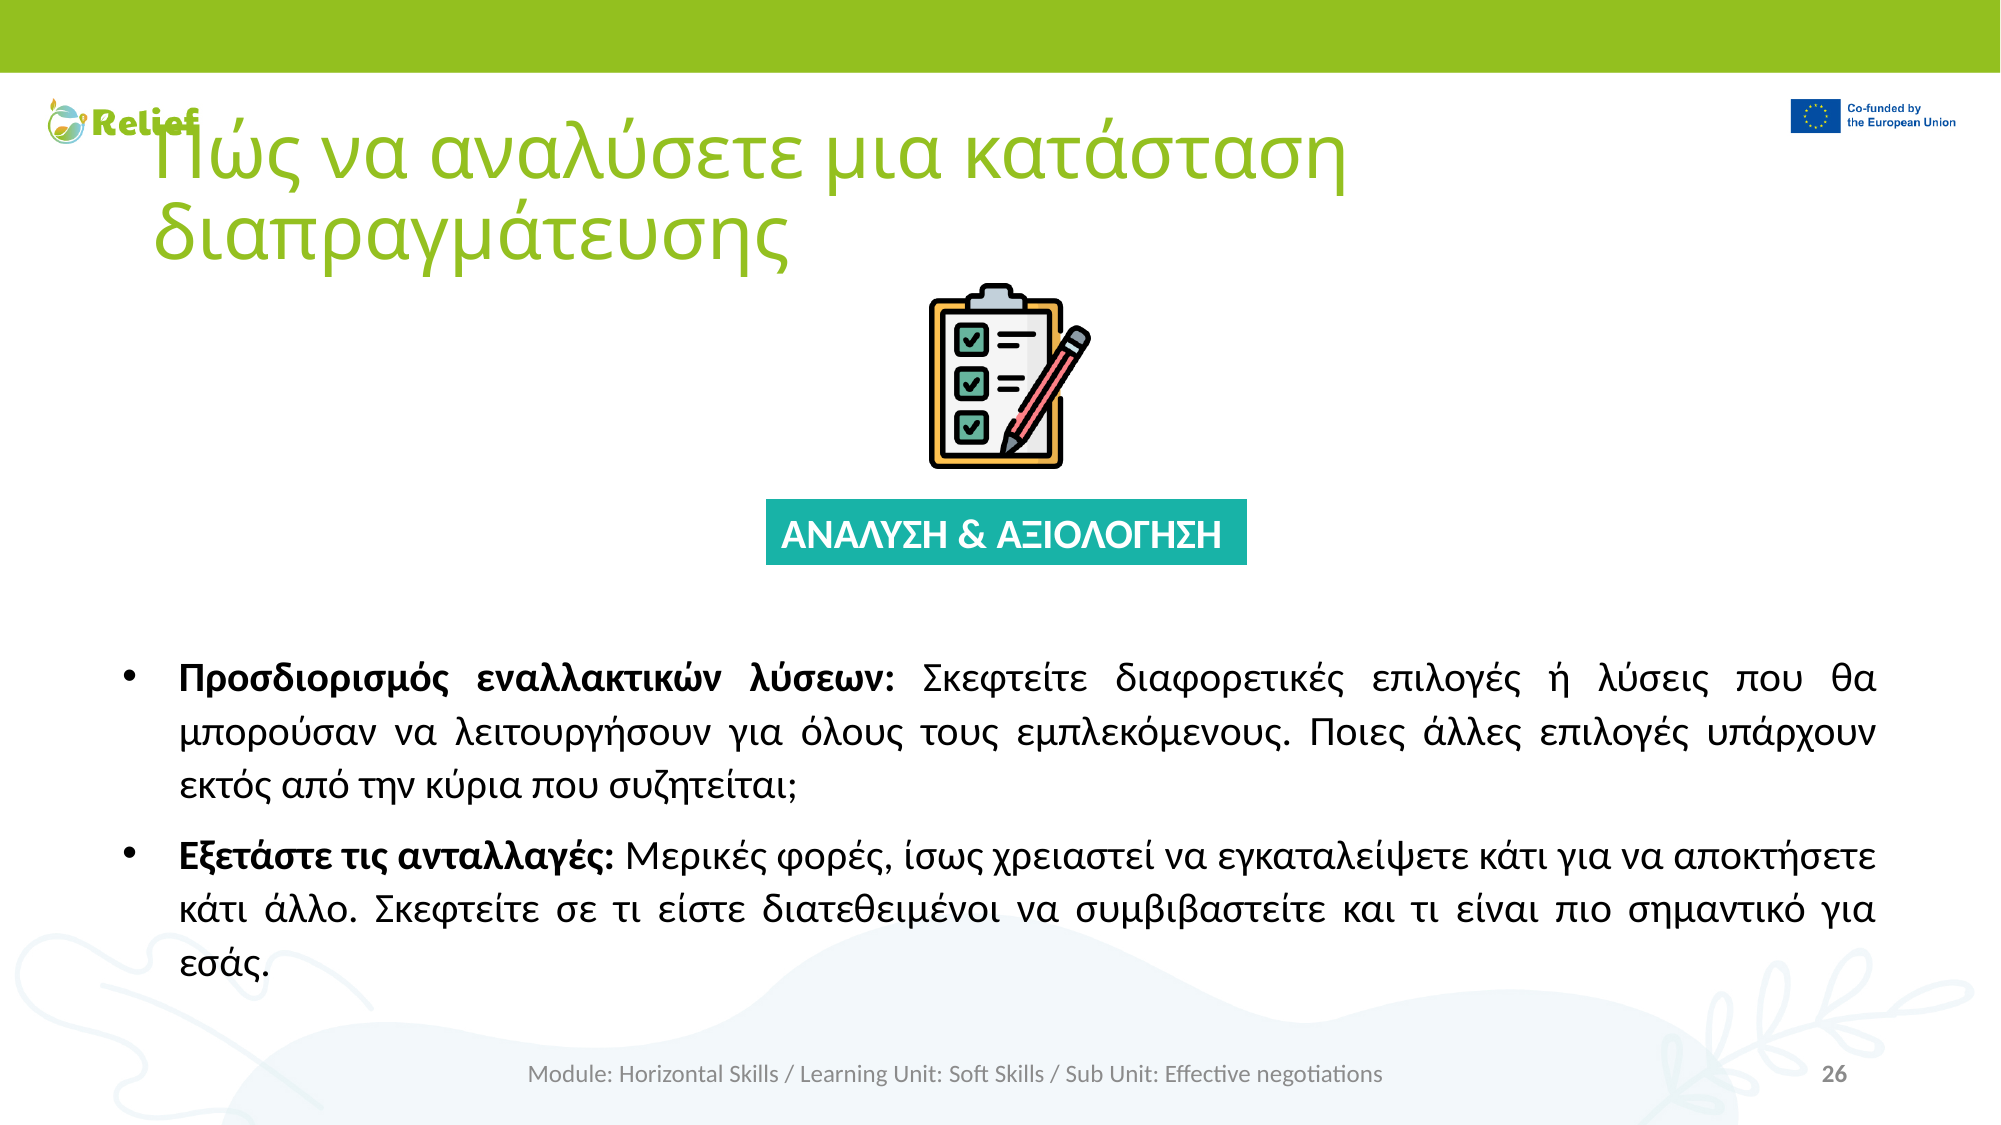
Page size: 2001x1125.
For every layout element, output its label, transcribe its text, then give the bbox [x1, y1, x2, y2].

footer Module: Horizontal Skills / Learning Unit: Soft Skills / Sub Unit: Effective negotiations [137, 1023, 1775, 1122]
text_box ΑΝΑΛΥΣΗ & ΑΞΙΟΛΟΓΗΣΗ [766, 499, 1247, 565]
title Πώς να αναλύσετε μια κατάσταση διαπραγμάτευσης [137, 111, 1863, 278]
picture [0, 0, 2001, 1125]
text_box Προσδιορισμός εναλλακτικών λύσεων: Σκεφτείτε διαφορετικές επιλογές ή λύσεις που θα μπορούσαν να λειτουργήσουν για όλους τους εμπλεκόμενους. Ποιες άλλες επιλογές υπάρχουν εκτός από την κύρια που συζητείται; Εξετάστε τις ανταλλαγές: Μερικές φορές, ίσως χρειαστεί να εγκαταλείψετε κάτι για να αποκτήσετε κάτι άλλο. Σκεφτείτε σε τι είστε διατεθειμένοι να συμβιβαστείτε και τι είναι πιο σημαντικό για εσάς. [107, 639, 1893, 992]
slide_number 26 [1787, 1042, 1863, 1103]
